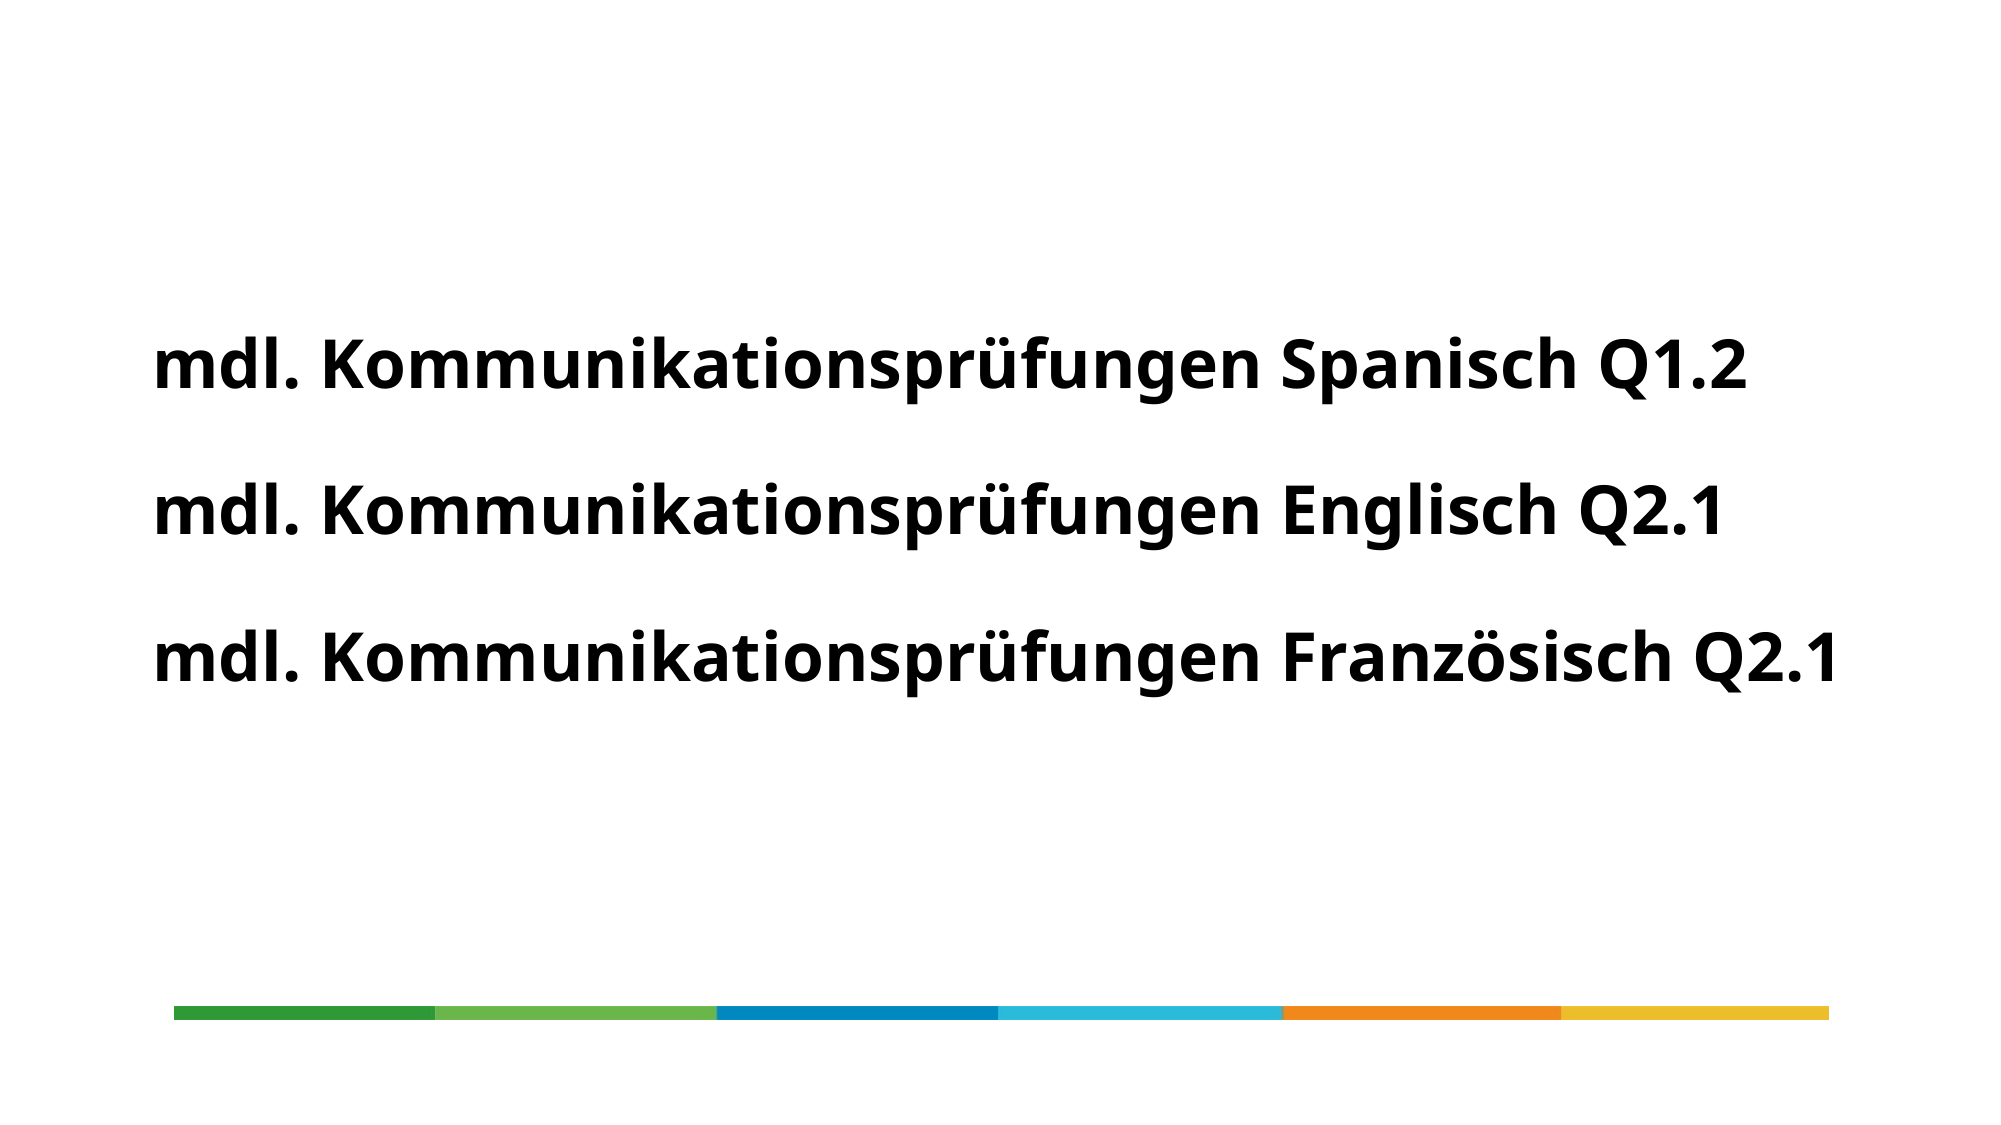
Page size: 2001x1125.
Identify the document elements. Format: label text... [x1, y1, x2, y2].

picture [999, 1006, 1829, 1020]
title mdl. Kommunikationsprüfungen Spanisch Q1.2 mdl. Kommunikationsprüfungen Englisch Q2.1 mdl. Kommunikationsprüfungen Französisch Q2.1 [137, 237, 1863, 797]
picture [174, 1006, 717, 1020]
